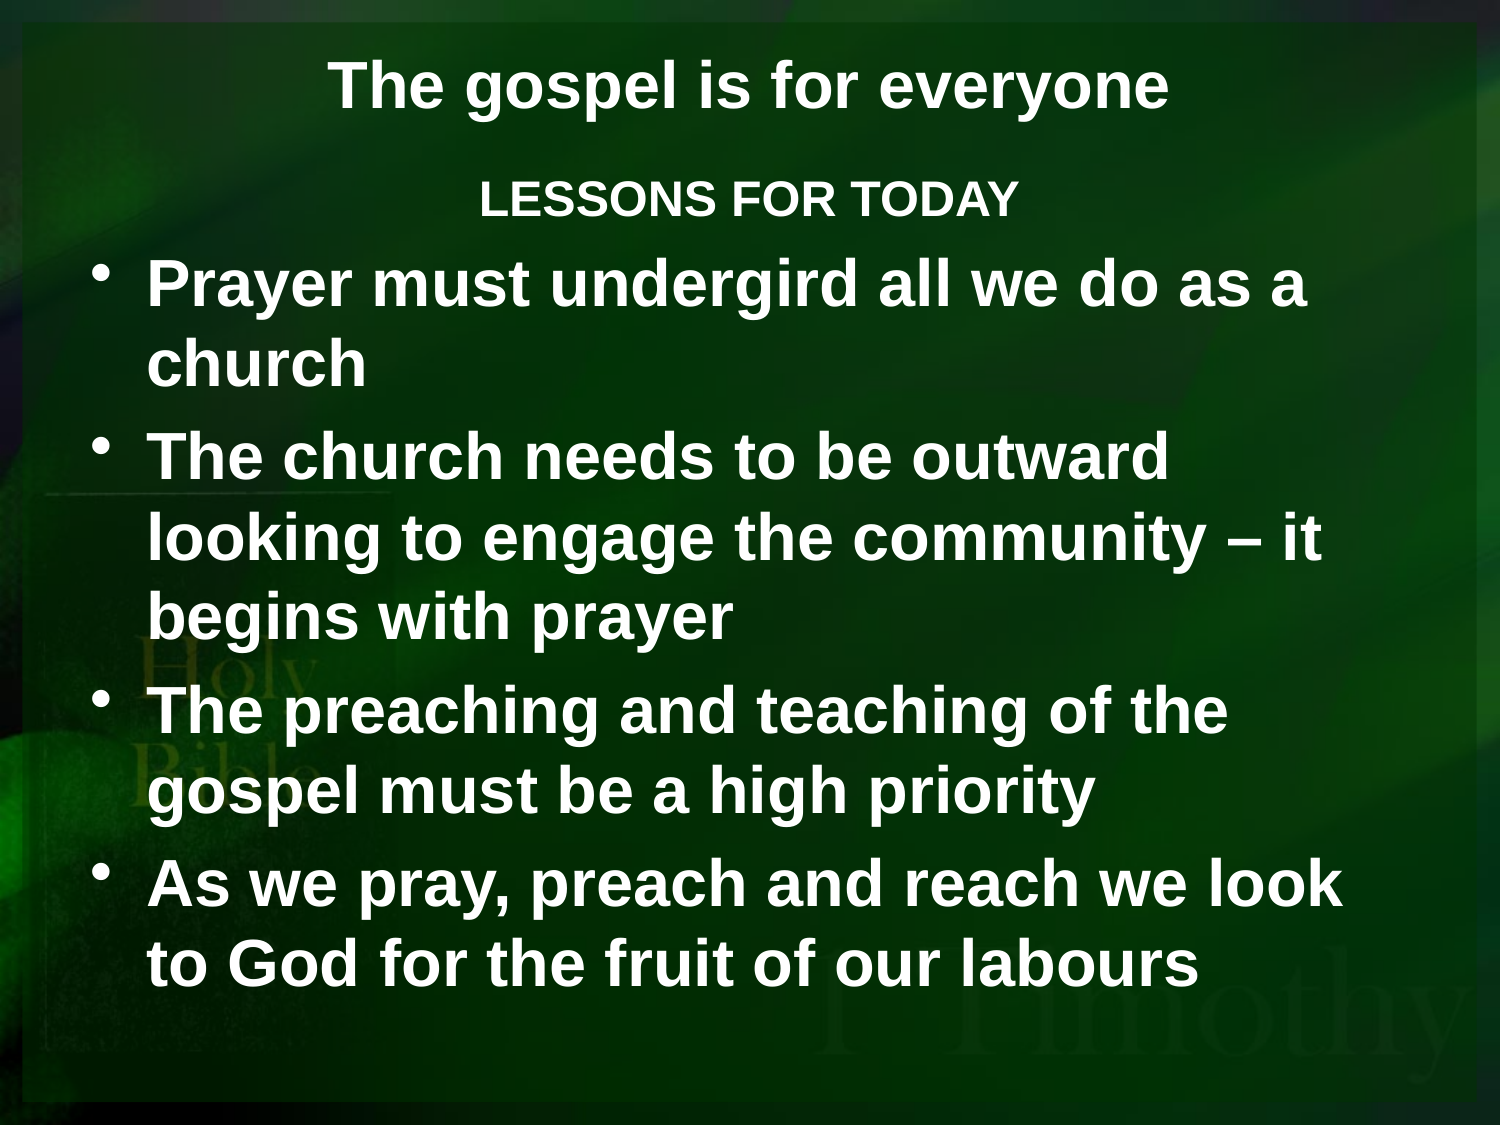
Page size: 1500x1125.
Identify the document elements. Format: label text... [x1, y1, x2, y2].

title The gospel is for everyone [74, 34, 1425, 130]
list LESSONS FOR TODAY Prayer must undergird all we do as a church The church needs to be outward looking to engage the community – it begins with prayer The preaching and teaching of the gospel must be a high priority As we pray, preach and reach we look to God for the fruit of our labours [74, 158, 1425, 1058]
picture [0, 0, 1500, 1125]
